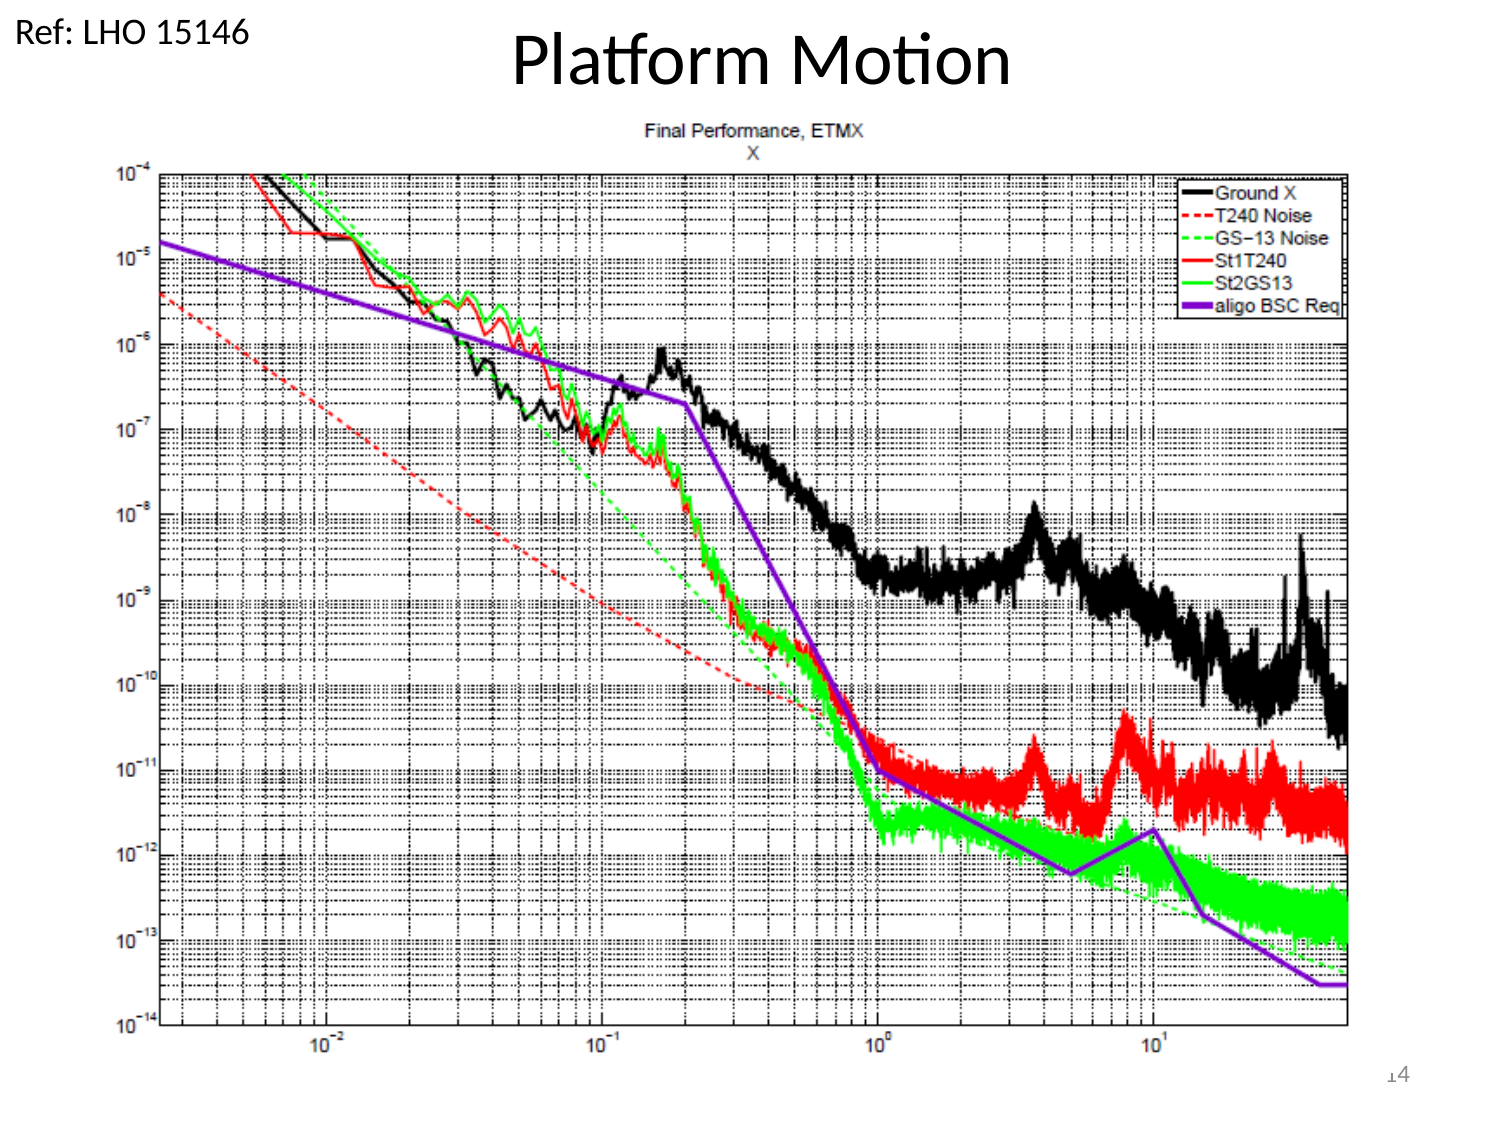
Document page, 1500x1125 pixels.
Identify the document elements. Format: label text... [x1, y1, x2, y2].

text_box Platform Motion [87, 2, 1438, 153]
text_box Ref: LHO 15146 [0, 0, 325, 60]
slide_number 14 [1074, 1042, 1425, 1103]
picture [89, 109, 1397, 1073]
